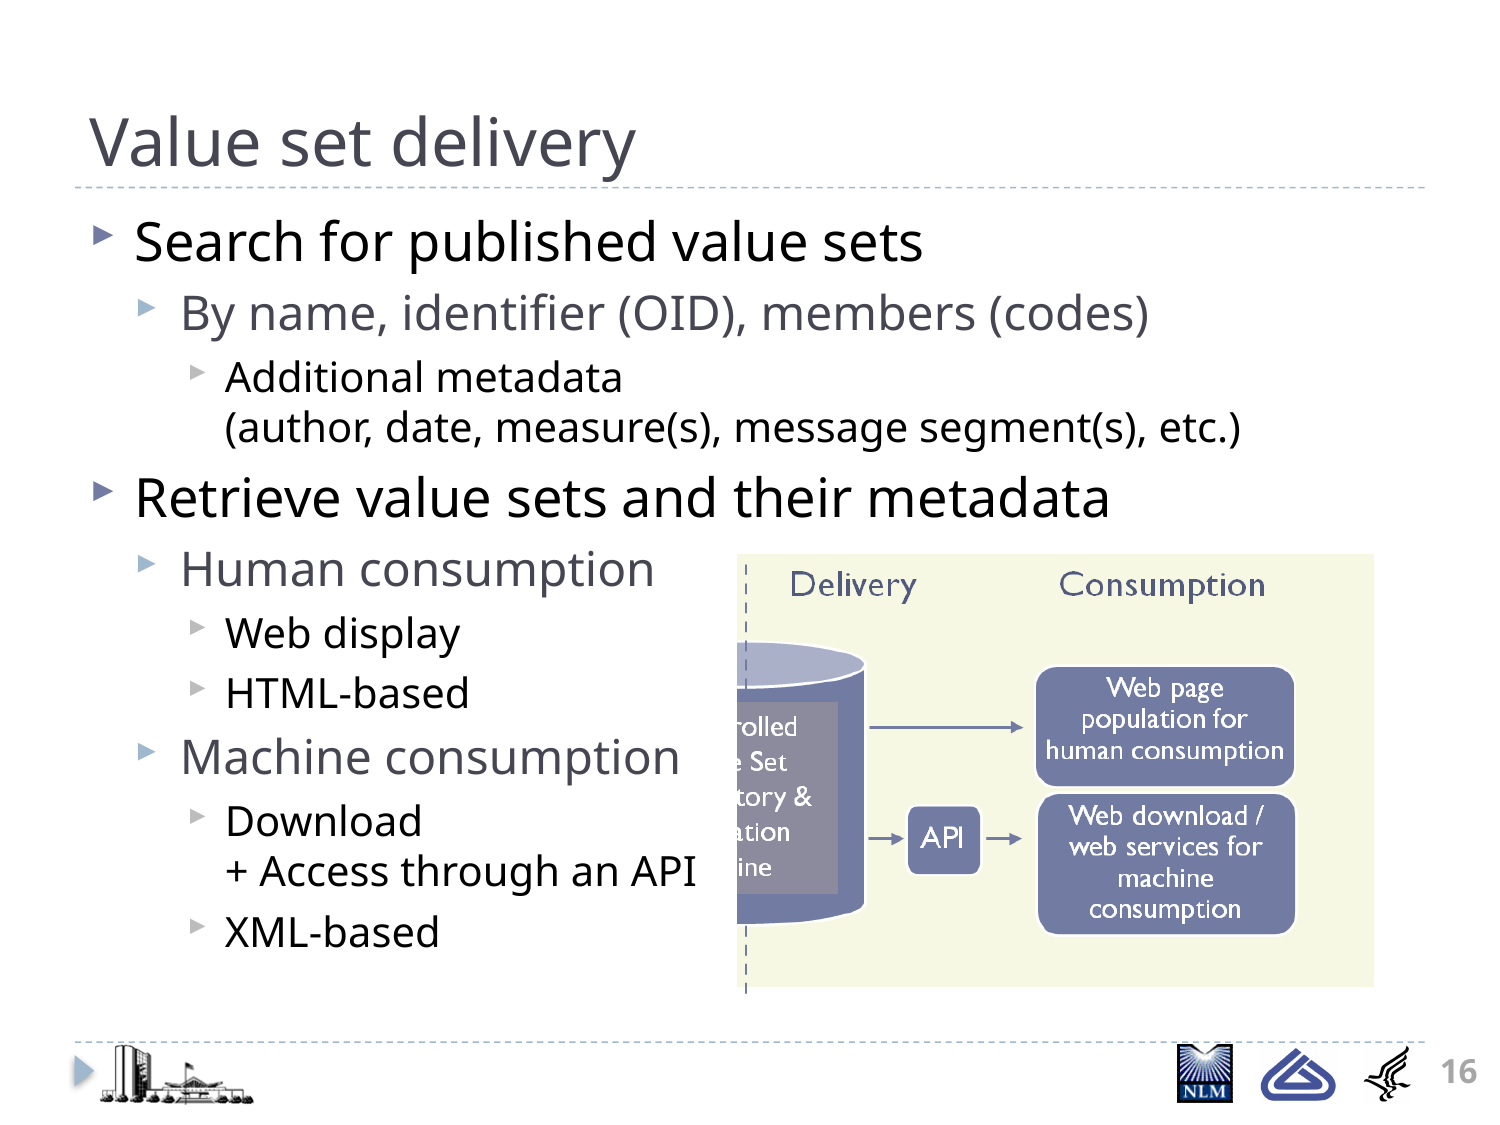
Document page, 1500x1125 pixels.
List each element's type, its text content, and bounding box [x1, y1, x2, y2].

picture [1362, 1044, 1413, 1105]
picture [1175, 1044, 1235, 1105]
picture [99, 1044, 254, 1105]
picture [1258, 1044, 1339, 1105]
list Search for published value sets By name, identifier (OID), members (codes) Additional metadata (author, date, measure(s), message segment(s), etc.) Retrieve value sets and their metadata Human consumption Web display HTML-based Machine consumption Download + Access through an API XML-based [75, 200, 1425, 1010]
title Value set delivery [75, 24, 1425, 188]
picture [737, 546, 1381, 1001]
